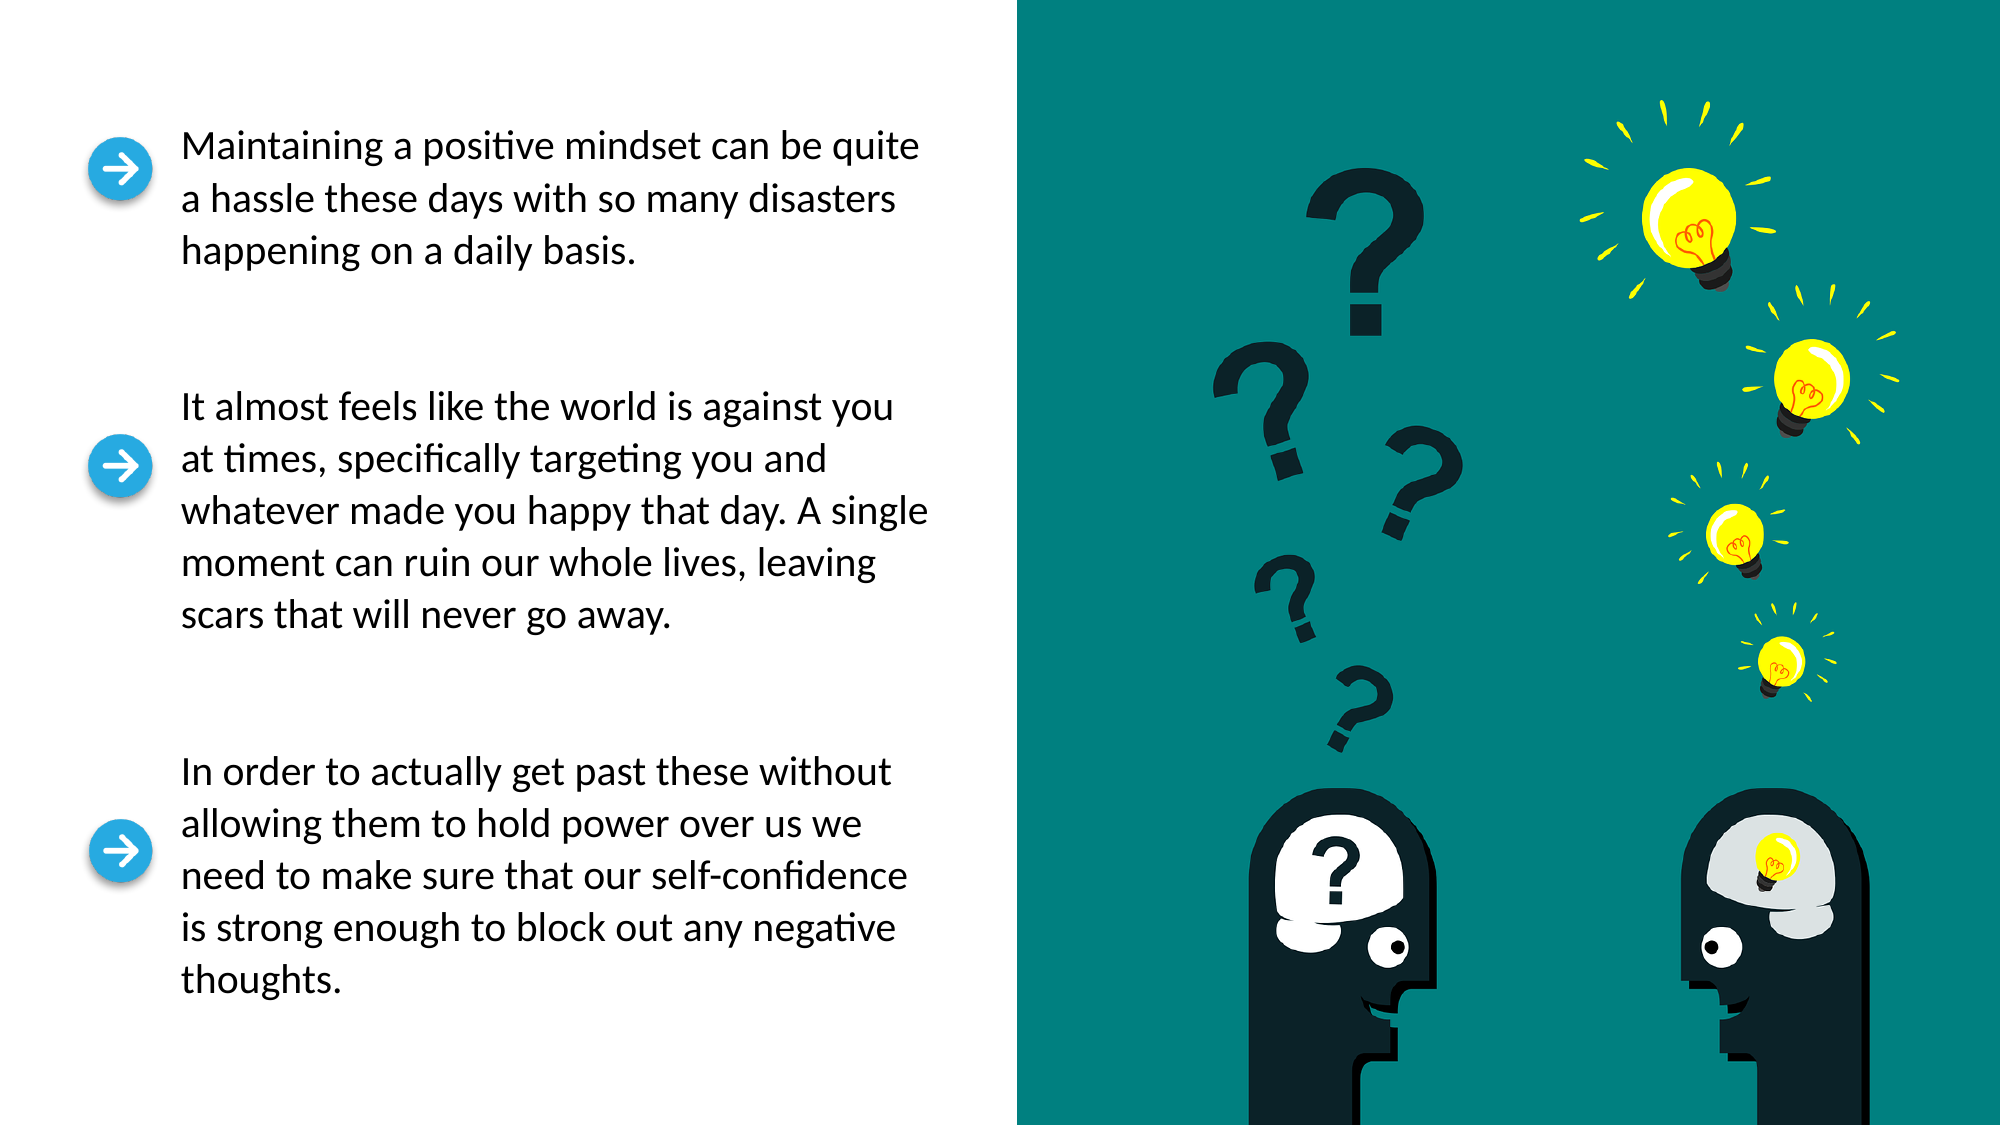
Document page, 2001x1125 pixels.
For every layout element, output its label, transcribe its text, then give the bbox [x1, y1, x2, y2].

picture [1017, 0, 2000, 1125]
picture [86, 816, 155, 885]
text_box Maintaining a positive mindset can be quite a hassle these days with so many disasters happening on a daily basis. It almost feels like the world is against you at times, specifically targeting you and whatever made you happy that day. A single moment can ruin our whole lives, leaving scars that will never go away. In order to actually get past these without allowing them to hold power over us we need to make sure that our self-confidence is strong enough to block out any negative thoughts. [166, 108, 950, 1010]
picture [85, 431, 155, 500]
picture [85, 134, 155, 203]
